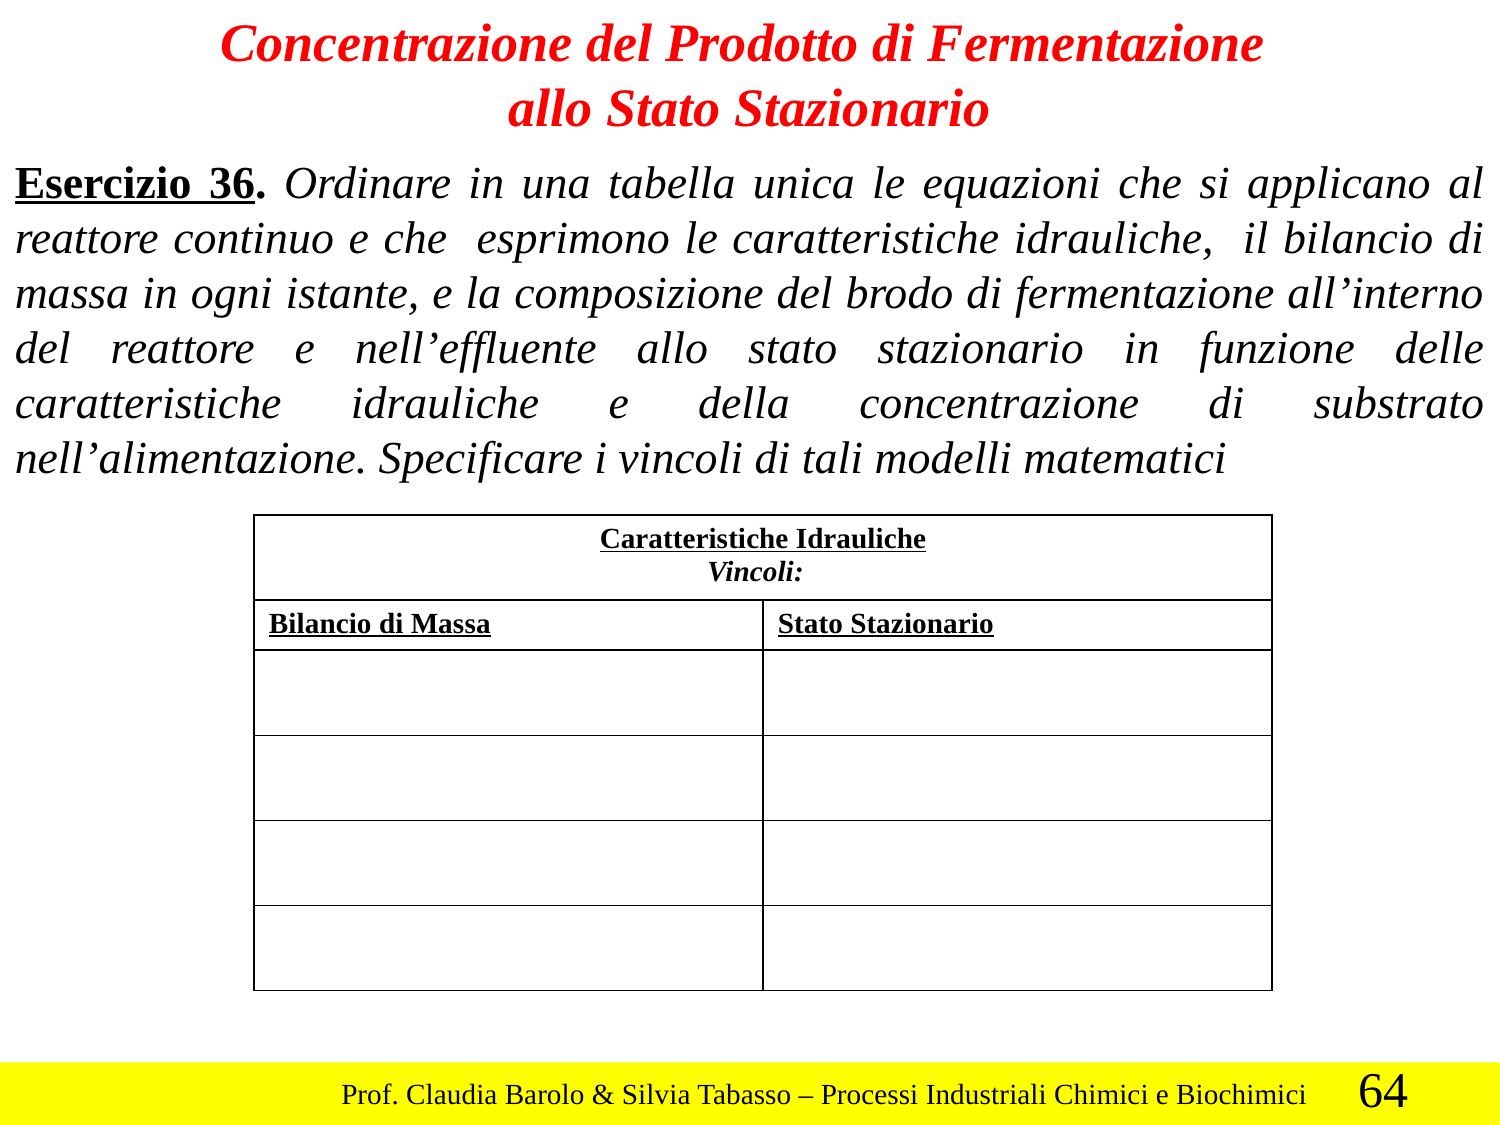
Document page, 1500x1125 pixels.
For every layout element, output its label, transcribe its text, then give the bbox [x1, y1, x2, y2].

table_header Caratteristiche Idrauliche Vincoli: [255, 516, 1271, 599]
table_cell [764, 821, 1271, 905]
table_cell [764, 736, 1271, 820]
table_cell Stato Stazionario [764, 601, 1271, 649]
text_box 64 [1343, 1049, 1500, 1125]
table_cell [255, 906, 762, 990]
table_cell [764, 906, 1271, 990]
text_box Concentrazione del Prodotto di Fermentazione allo Stato Stazionario Esercizio 36. Ordinare in una tabella unica le equazioni che si applicano al reattore continuo e che esprimono le caratteristiche idrauliche, il bilancio di massa in ogni istante, e la composizione del brodo di fermentazione all’interno del reattore e nell’effluente allo stato stazionario in funzione delle caratteristiche idrauliche e della concentrazione di substrato nell’alimentazione. Specificare i vincoli di tali modelli matematici [0, 0, 1500, 490]
table_cell [255, 651, 762, 735]
table_cell [255, 821, 762, 905]
table_cell Bilancio di Massa [255, 601, 762, 649]
table_cell [255, 736, 762, 820]
table_cell [764, 651, 1271, 735]
